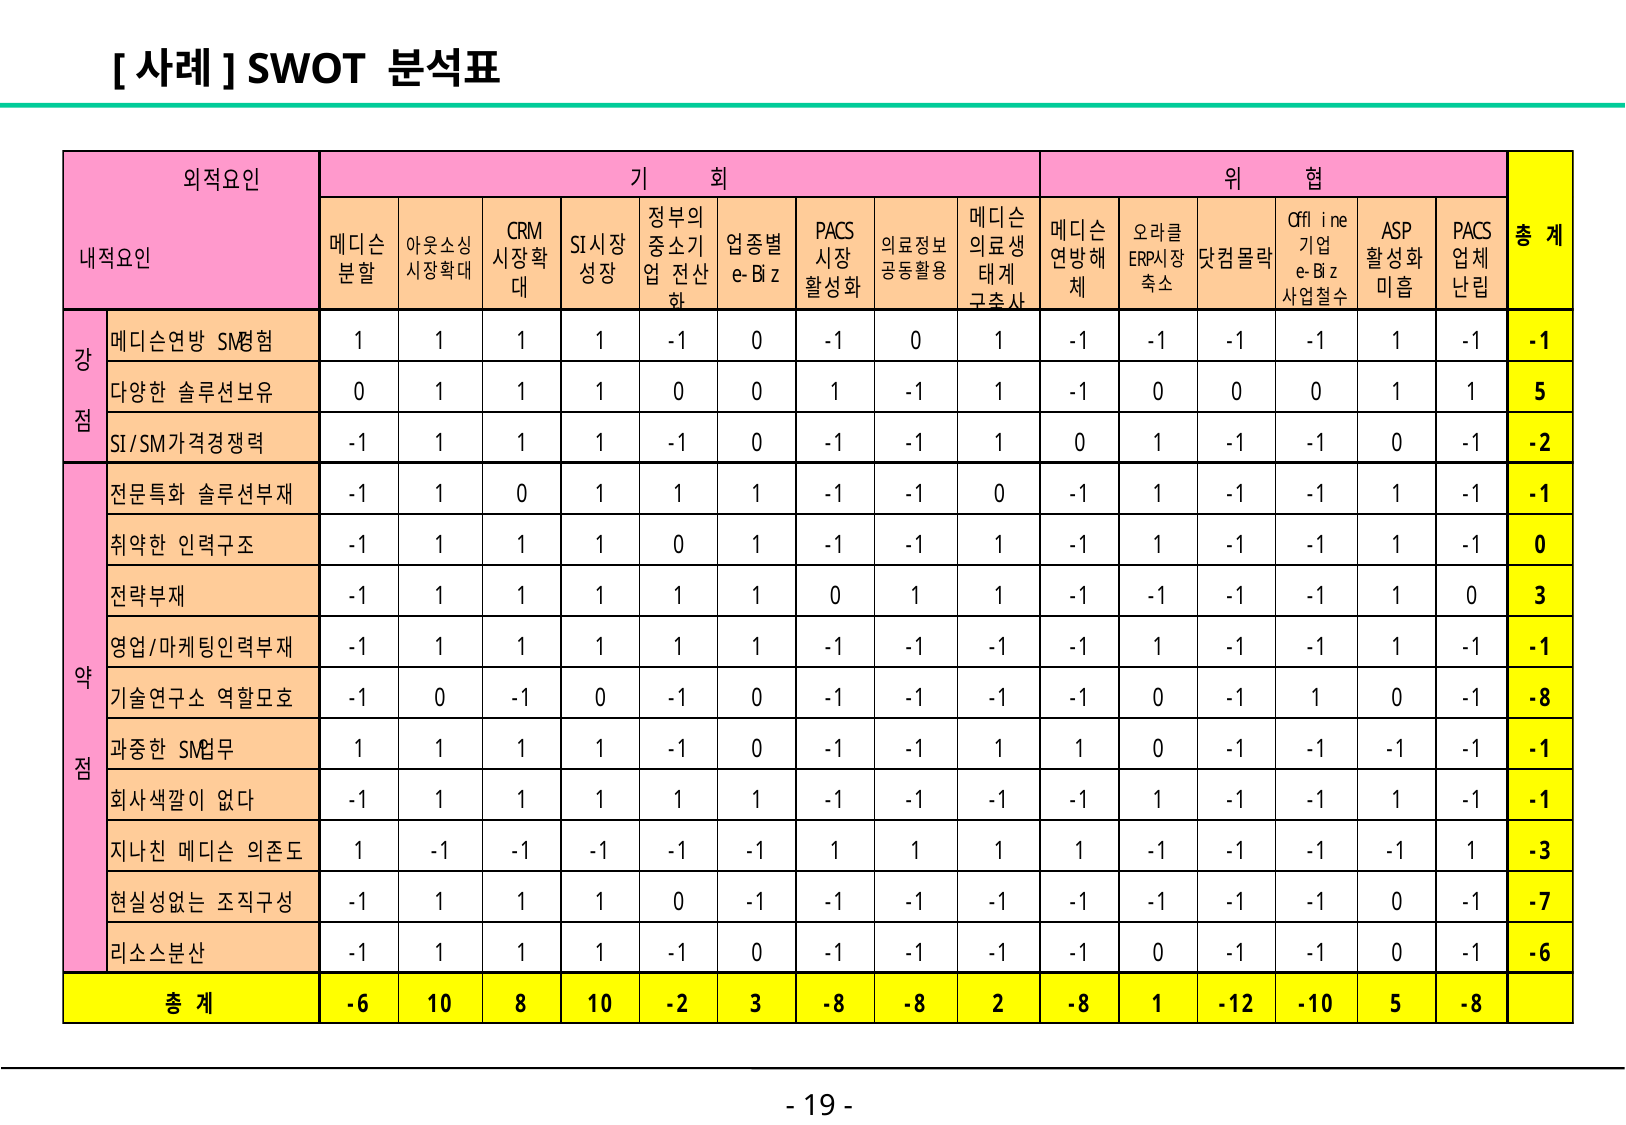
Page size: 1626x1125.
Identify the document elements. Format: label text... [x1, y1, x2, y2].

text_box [62, 149, 1576, 1026]
title [사례] SWOT 분석표 [96, 35, 976, 99]
slide_number - 19 - [649, 1067, 989, 1125]
